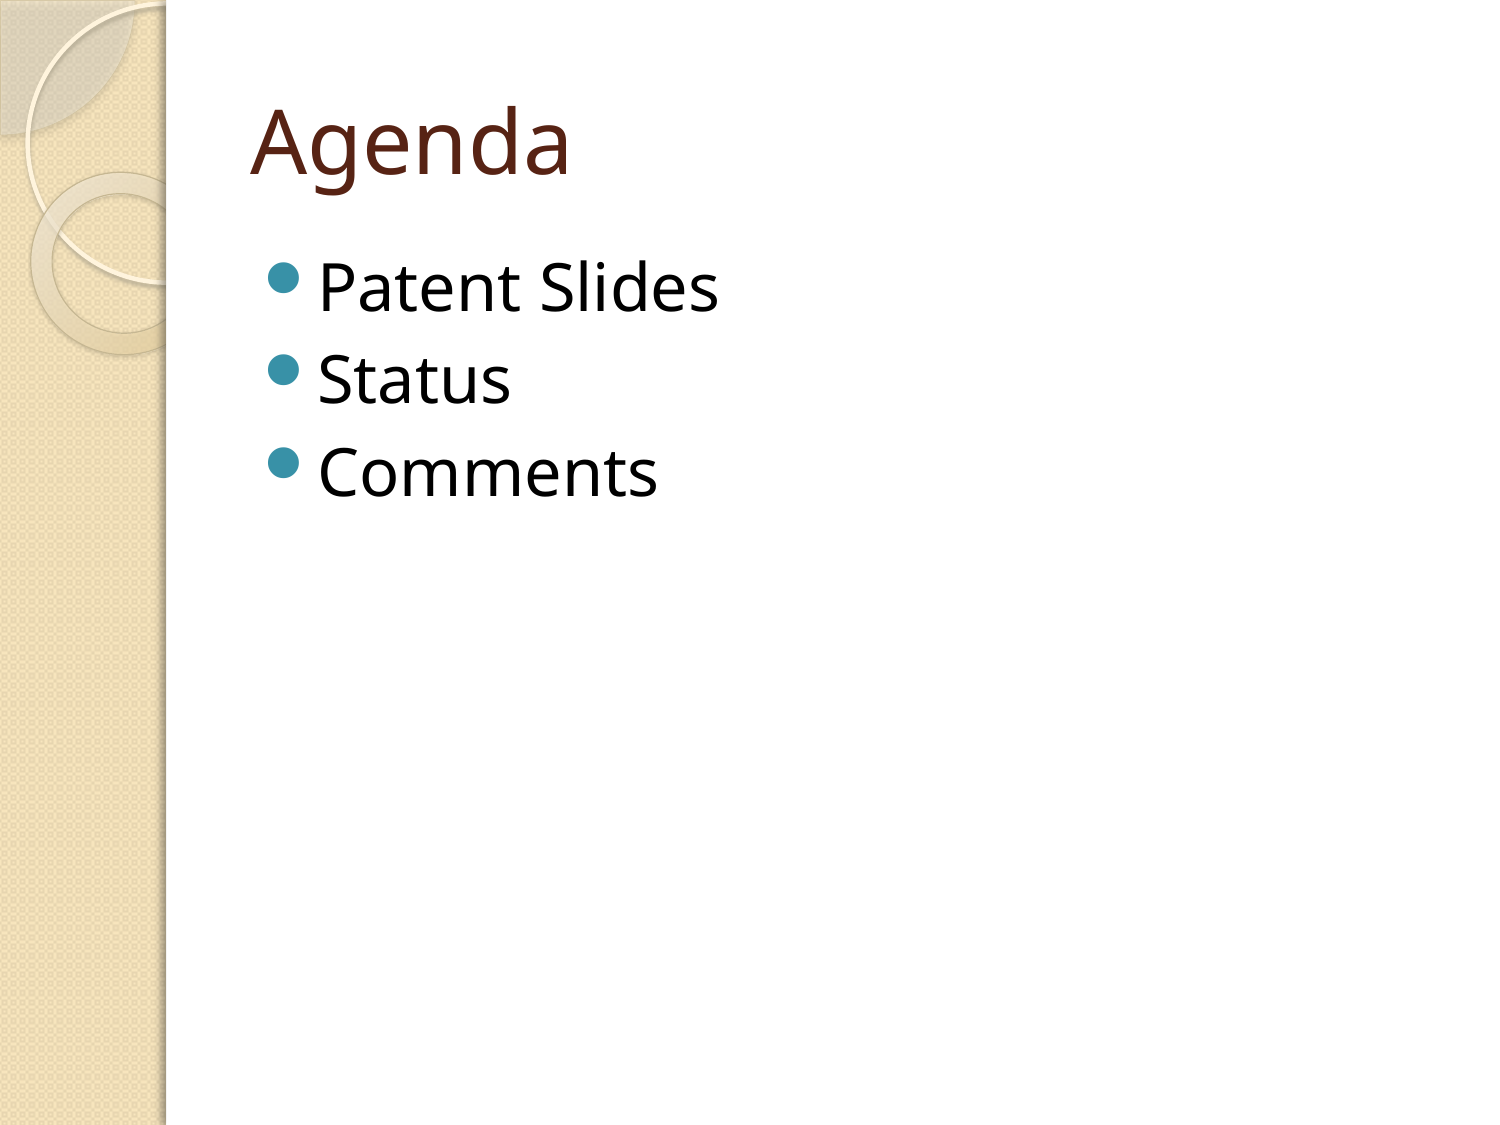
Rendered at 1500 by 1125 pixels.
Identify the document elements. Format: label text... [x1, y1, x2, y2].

list Patent Slides Status Comments [235, 237, 1466, 1025]
title Agenda [235, 45, 1466, 233]
